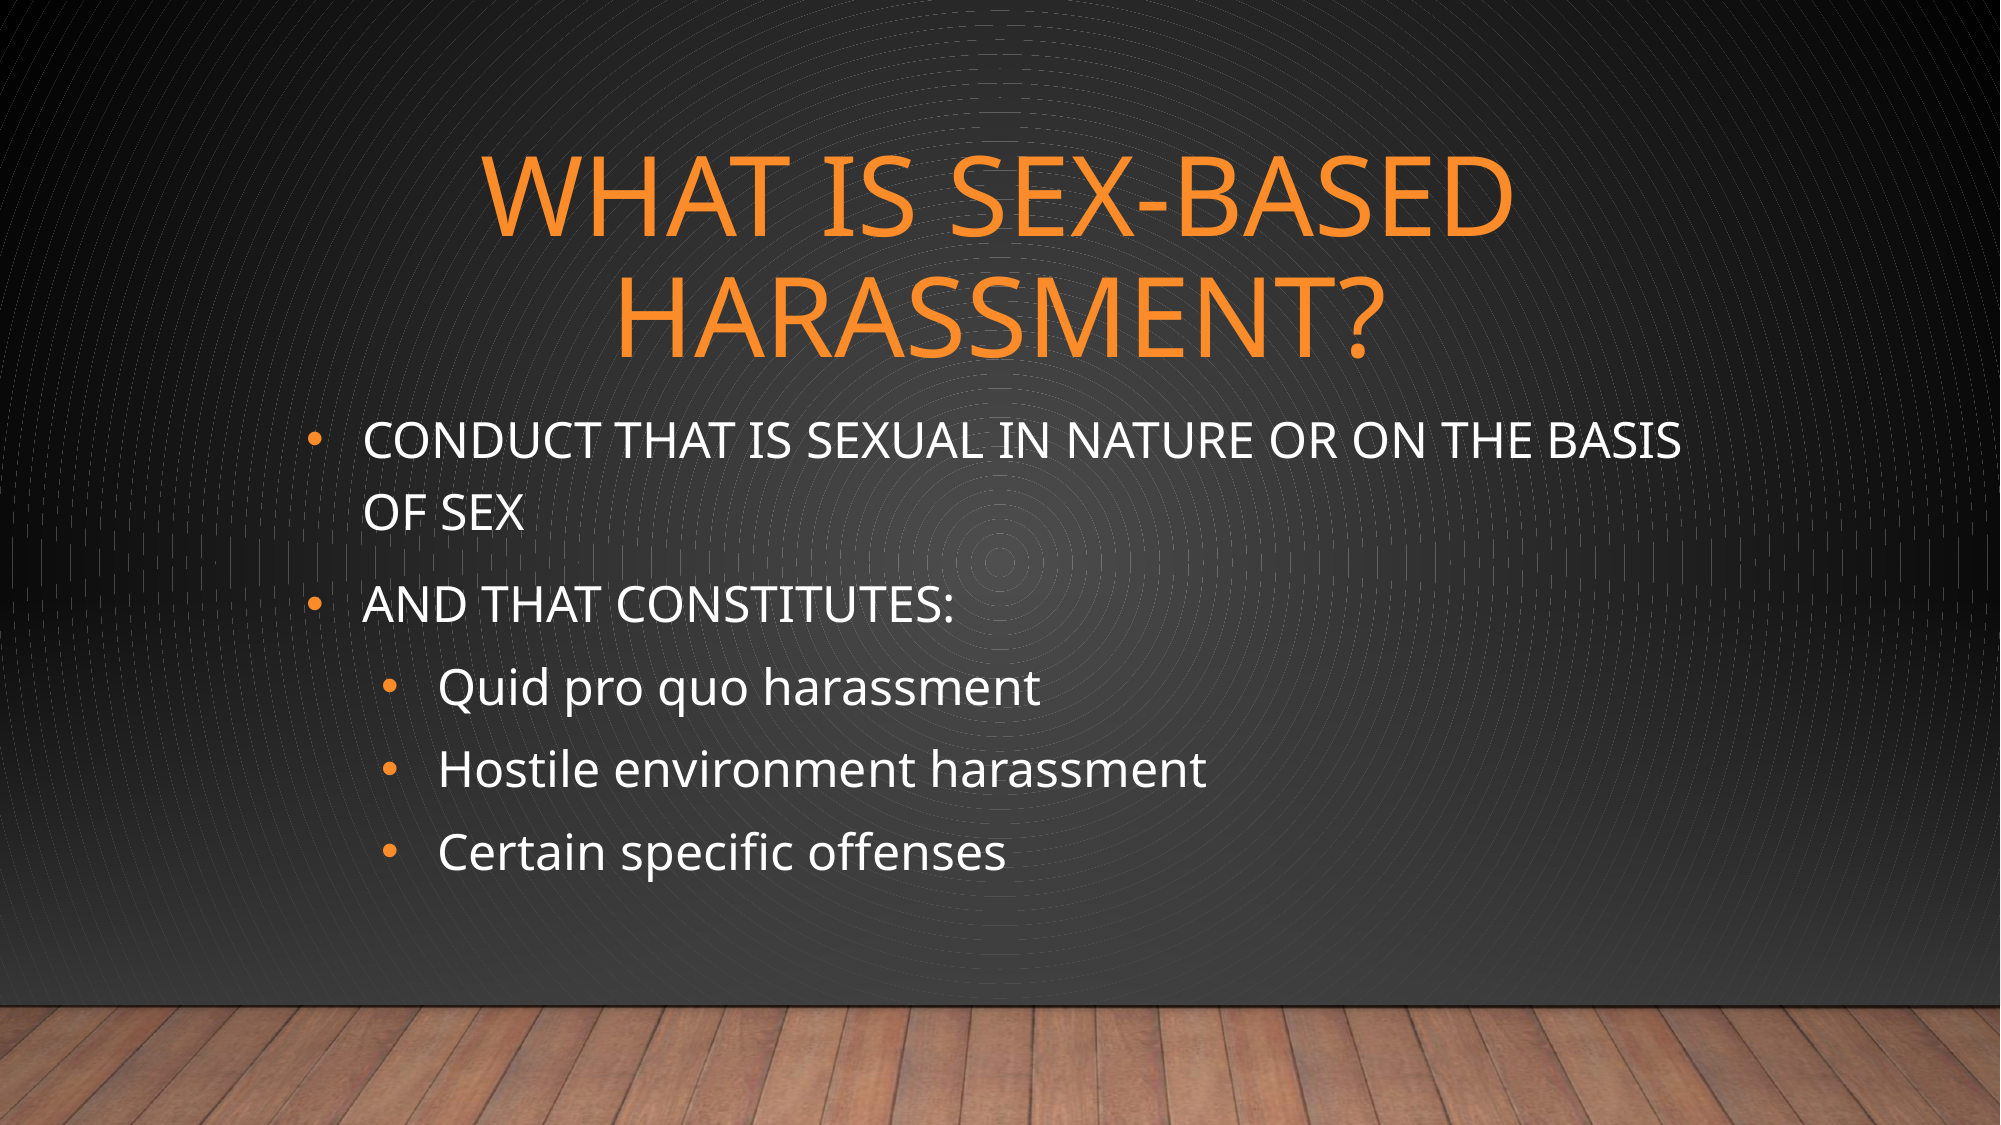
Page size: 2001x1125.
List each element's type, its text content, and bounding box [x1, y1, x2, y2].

subtitle Conduct that is sexual in nature or on the basis of sex And that constitutes: Quid pro quo harassment Hostile environment harassment Certain specific offenses [291, 381, 1708, 913]
title What is sex-based harassment? [291, 131, 1708, 381]
picture [0, 1005, 2000, 1125]
